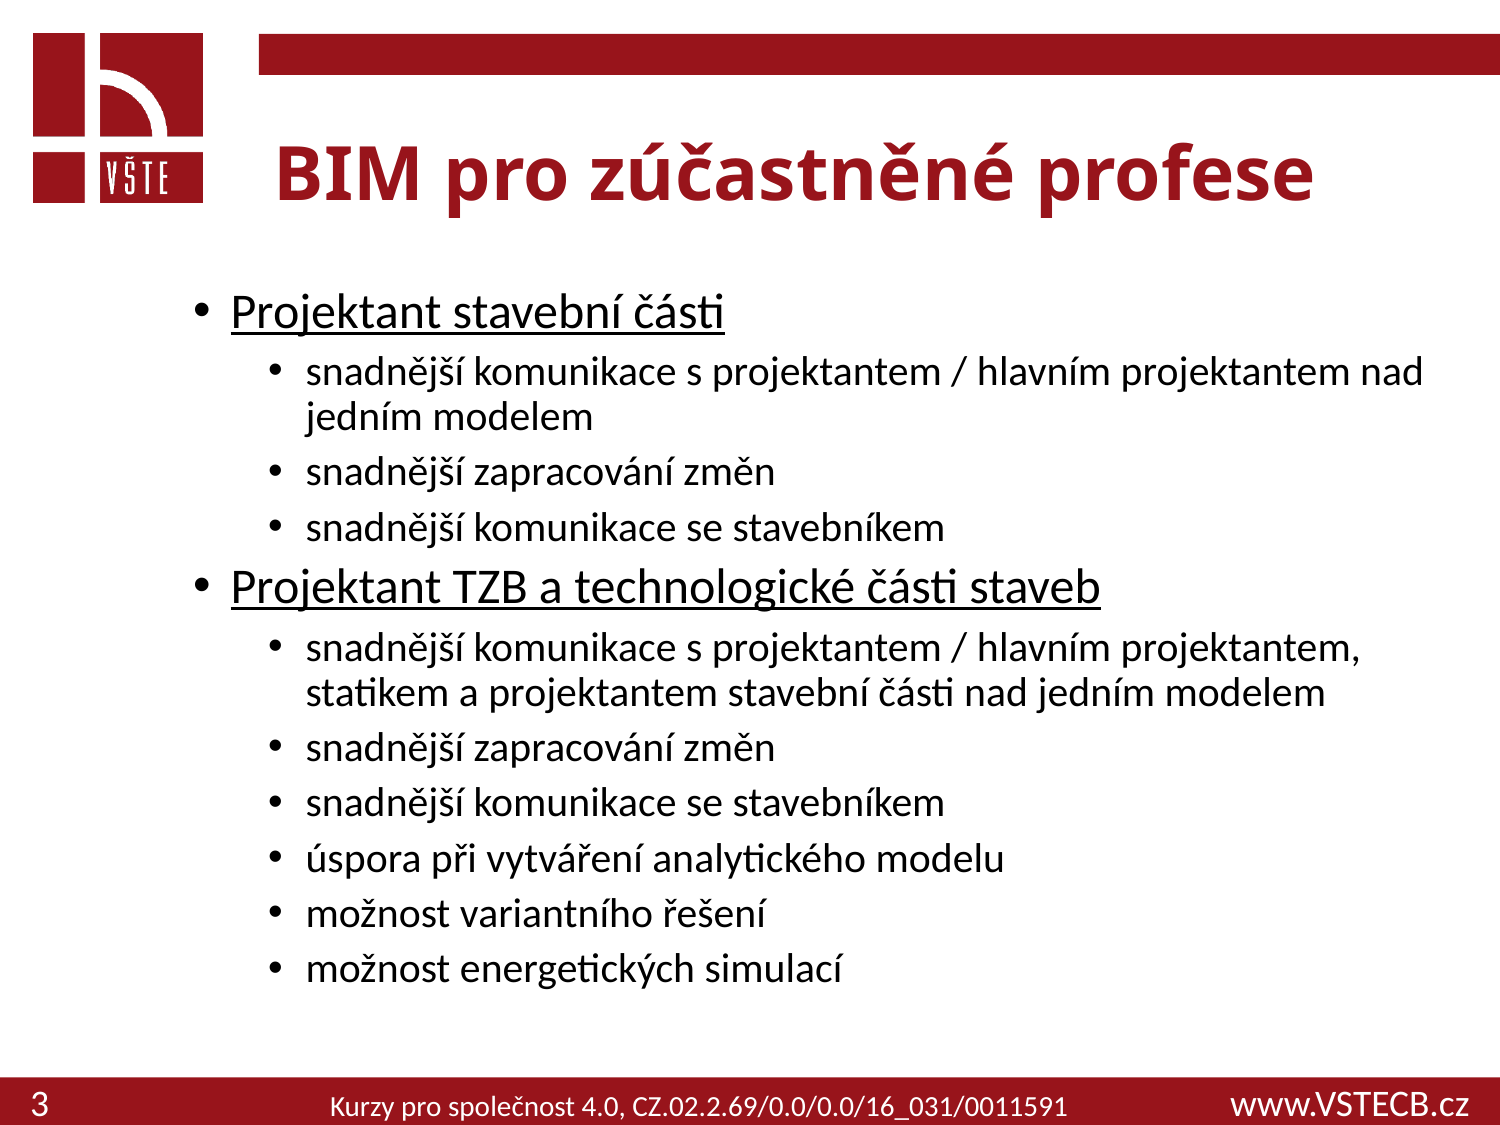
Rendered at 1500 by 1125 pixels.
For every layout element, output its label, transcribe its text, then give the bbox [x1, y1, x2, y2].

text_box [258, 33, 1500, 76]
text_box 3 Kurzy pro společnost 4.0, CZ.02.2.69/0.0/0.0/16_031/0011591 www.VSTECB.cz [0, 1076, 1500, 1125]
list Projektant stavební části snadnější komunikace s projektantem / hlavním projektantem nad jedním modelem snadnější zapracování změn snadnější komunikace se stavebníkem Projektant TZB a technologické části staveb snadnější komunikace s projektantem / hlavním projektantem, statikem a projektantem stavební části nad jedním modelem snadnější zapracování změn snadnější komunikace se stavebníkem úspora při vytváření analytického modelu možnost variantního řešení možnost energetických simulací [103, 277, 1448, 1056]
picture [33, 33, 203, 203]
title BIM pro zúčastněné profese [258, 76, 1500, 278]
